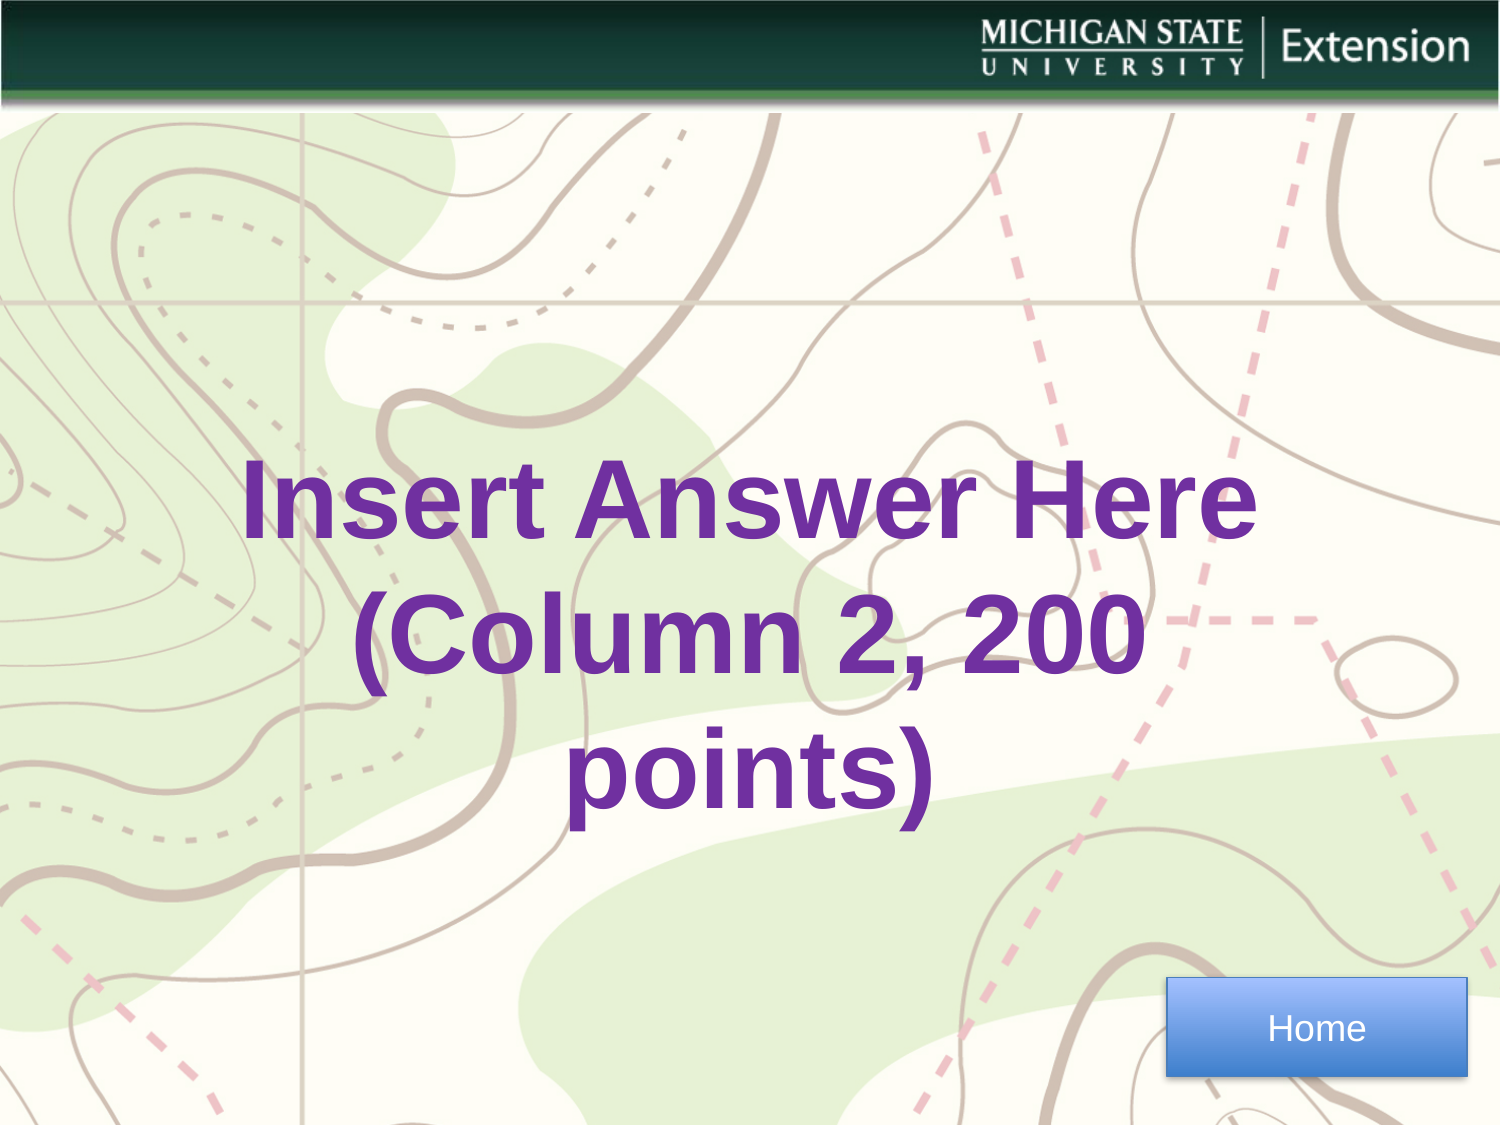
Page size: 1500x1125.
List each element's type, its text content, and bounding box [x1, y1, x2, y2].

picture [0, 0, 1500, 113]
text_box Insert Answer Here (Column 2, 200 points) [165, 418, 1335, 839]
text_box Home [1166, 977, 1468, 1077]
